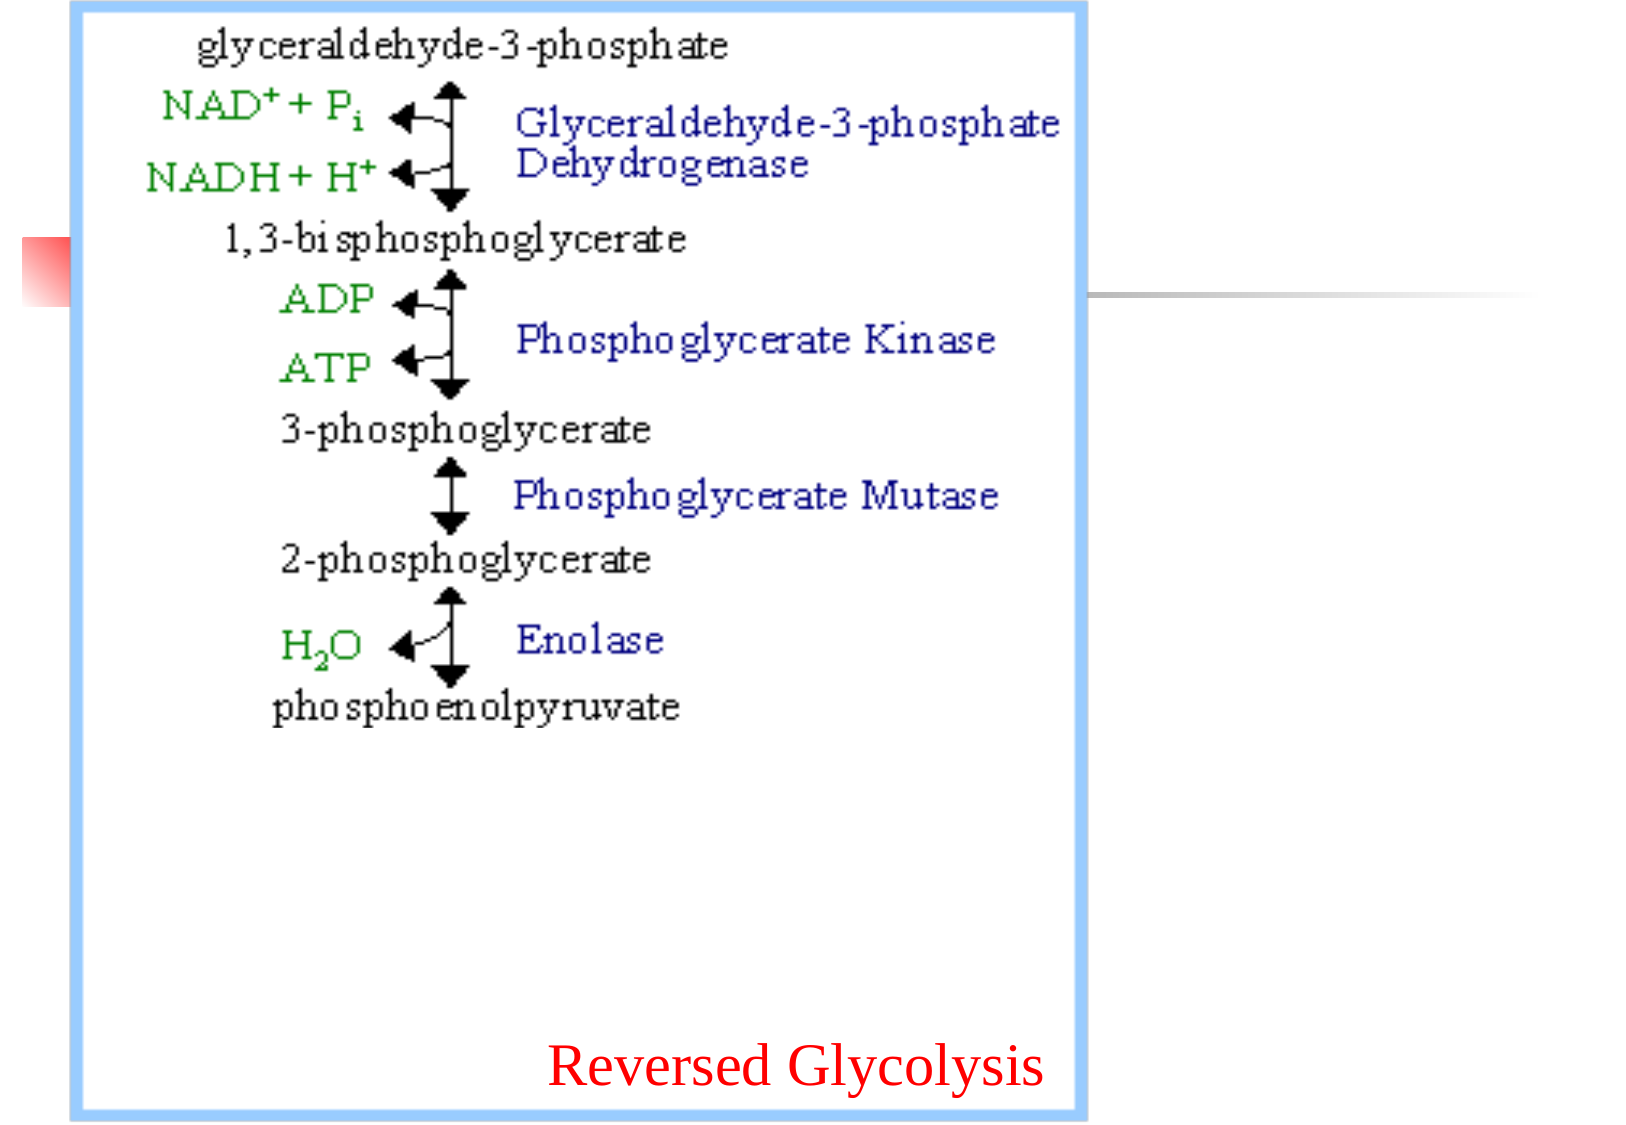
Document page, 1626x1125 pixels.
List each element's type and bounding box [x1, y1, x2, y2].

picture [67, 0, 1092, 1125]
